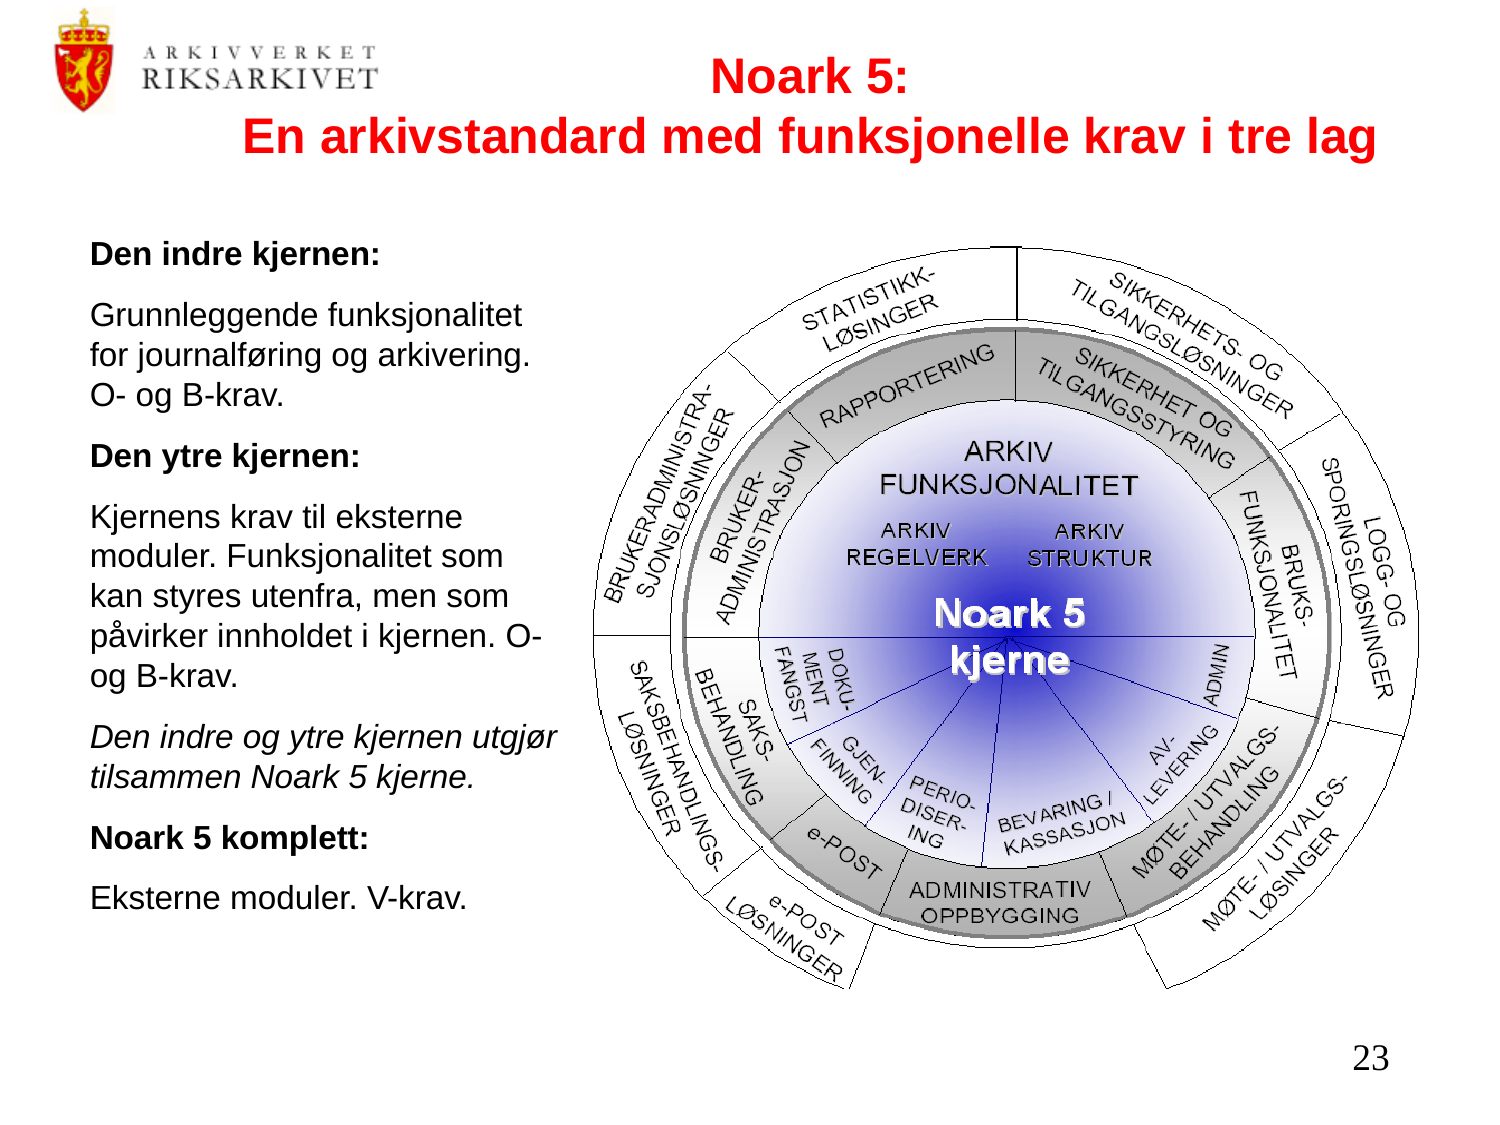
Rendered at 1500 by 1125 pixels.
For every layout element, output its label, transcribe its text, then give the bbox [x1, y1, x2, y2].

text_box Noark 5: En arkivstandard med funksjonelle krav i tre lag [212, 35, 1424, 172]
text_box Den indre kjernen: Grunnleggende funksjonalitet for journalføring og arkivering. O- og B-krav. Den ytre kjernen: Kjernens krav til eksterne moduler. Funksjonalitet som kan styres utenfra, men som påvirker innholdet i kjernen. O- og B-krav. Den indre og ytre kjernen utgjør tilsammen Noark 5 kjerne. Noark 5 komplett: Eksterne moduler. V-krav. [75, 224, 575, 925]
picture [37, 0, 408, 122]
picture [587, 237, 1426, 1016]
